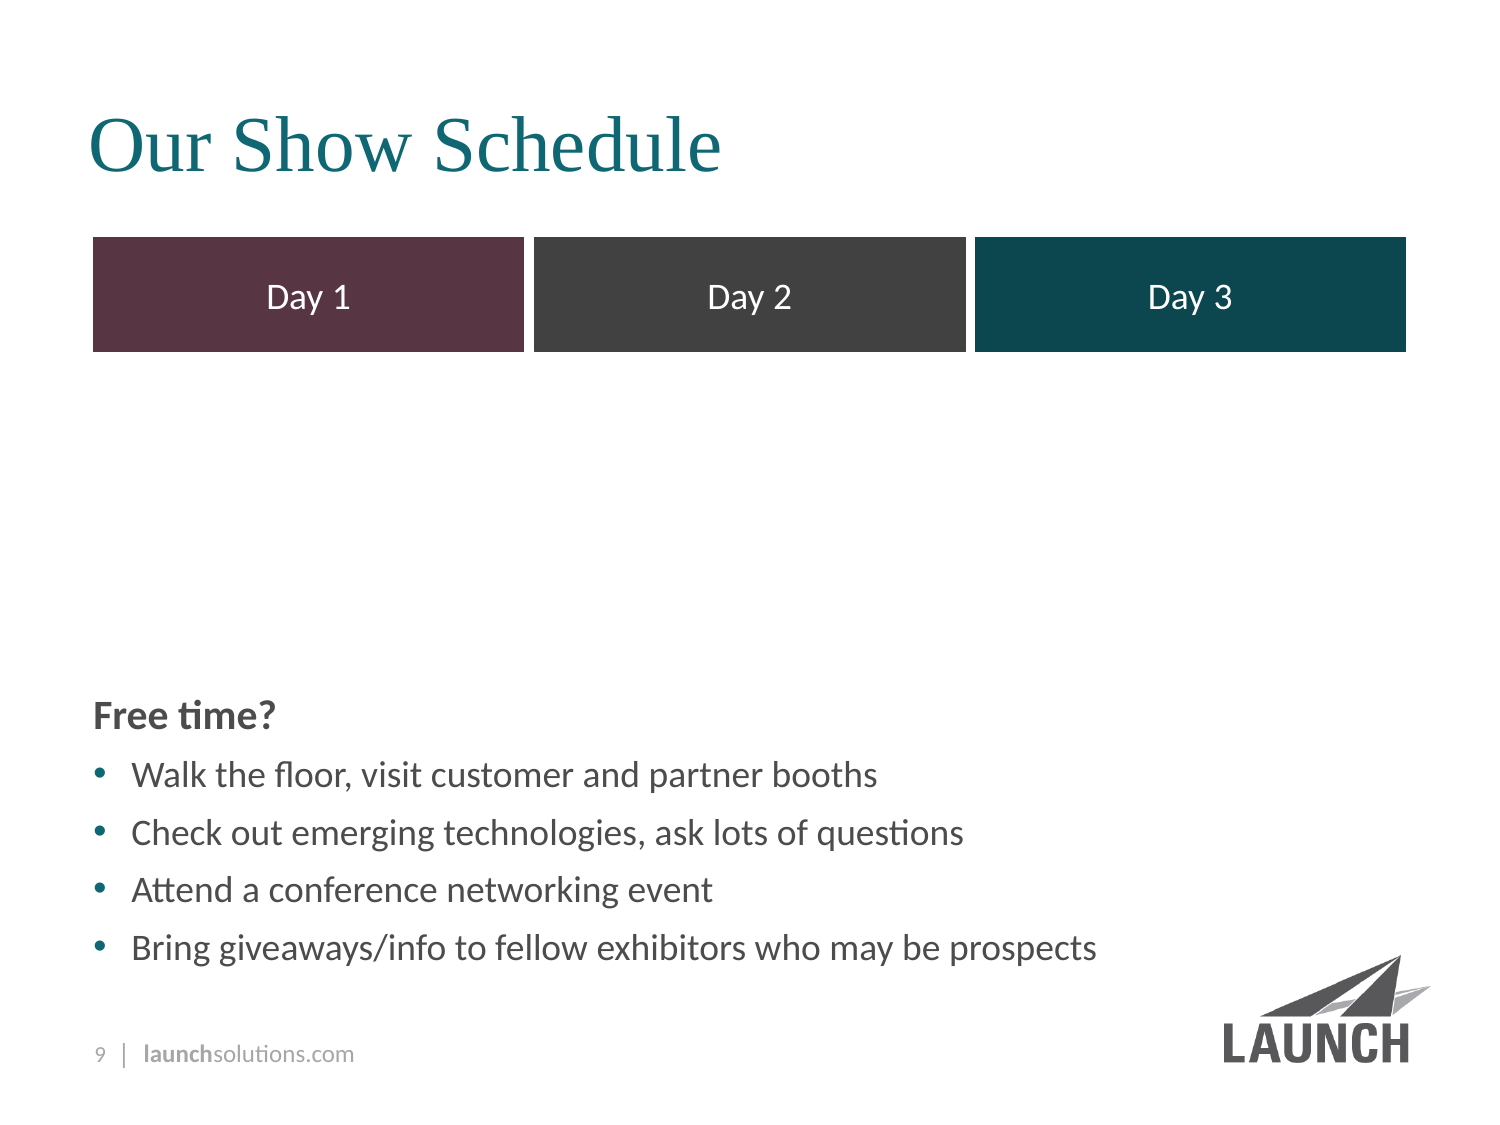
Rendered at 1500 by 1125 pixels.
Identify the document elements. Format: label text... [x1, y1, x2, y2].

list Day 1 [93, 237, 524, 352]
list Day 2 [534, 237, 966, 352]
slide_number 9 [12, 1006, 107, 1067]
text_box Free time? Walk the floor, visit customer and partner booths Check out emerging technologies, ask lots of questions Attend a conference networking event Bring giveaways/info to fellow exhibitors who may be prospects [93, 687, 1500, 997]
picture [1224, 997, 1431, 1063]
title Our Show Schedule [88, 0, 1401, 188]
list Day 3 [975, 237, 1406, 352]
